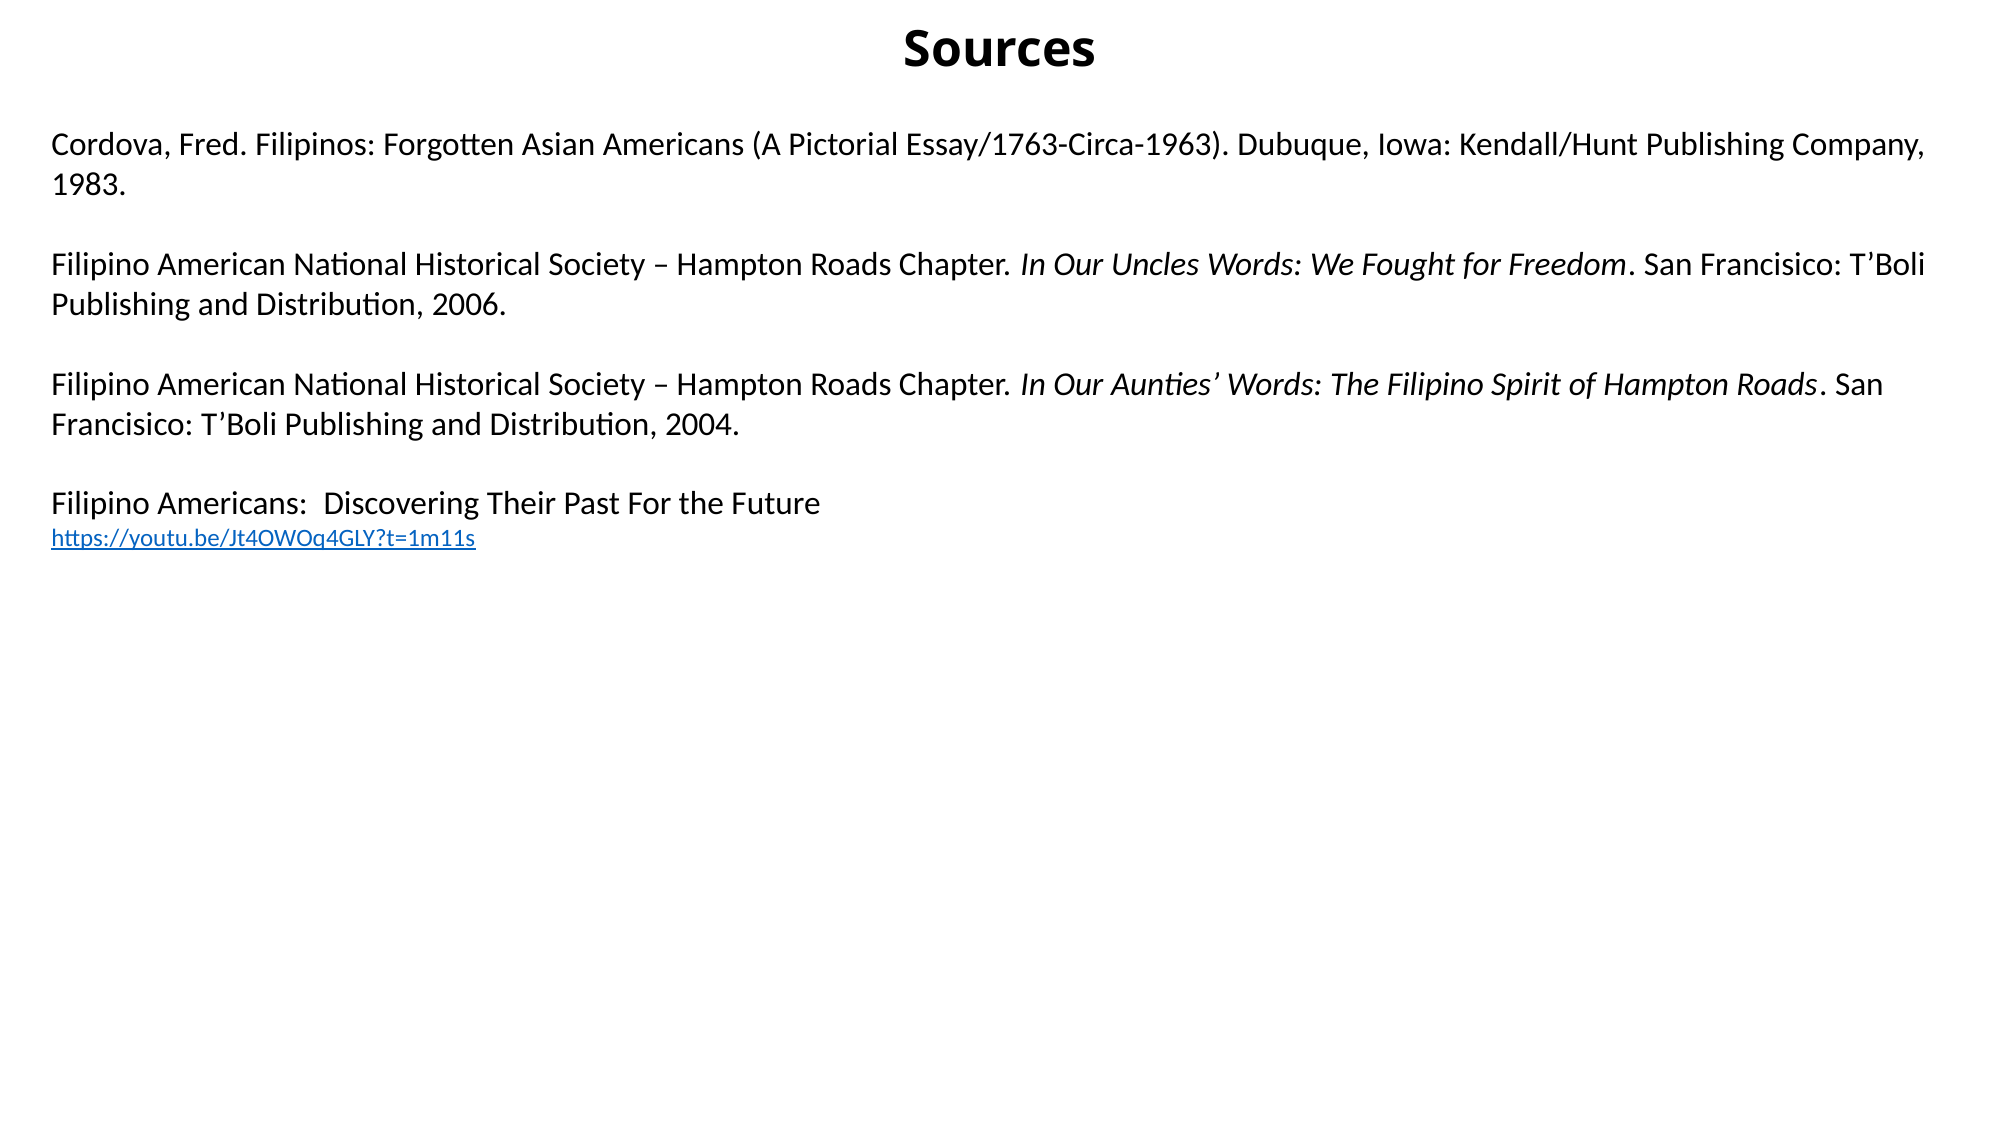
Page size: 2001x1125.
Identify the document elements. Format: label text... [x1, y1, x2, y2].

text_box Cordova, Fred. Filipinos: Forgotten Asian Americans (A Pictorial Essay/1763-Circa-1963). Dubuque, Iowa: Kendall/Hunt Publishing Company, 1983. Filipino American National Historical Society – Hampton Roads Chapter. In Our Uncles Words: We Fought for Freedom. San Francisico: T’Boli Publishing and Distribution, 2006. Filipino American National Historical Society – Hampton Roads Chapter. In Our Aunties’ Words: The Filipino Spirit of Hampton Roads. San Francisico: T’Boli Publishing and Distribution, 2004. Filipino Americans: Discovering Their Past For the Future https://youtu.be/Jt4OWOq4GLY?t=1m11s [36, 74, 1952, 669]
title Sources [362, 12, 1638, 74]
